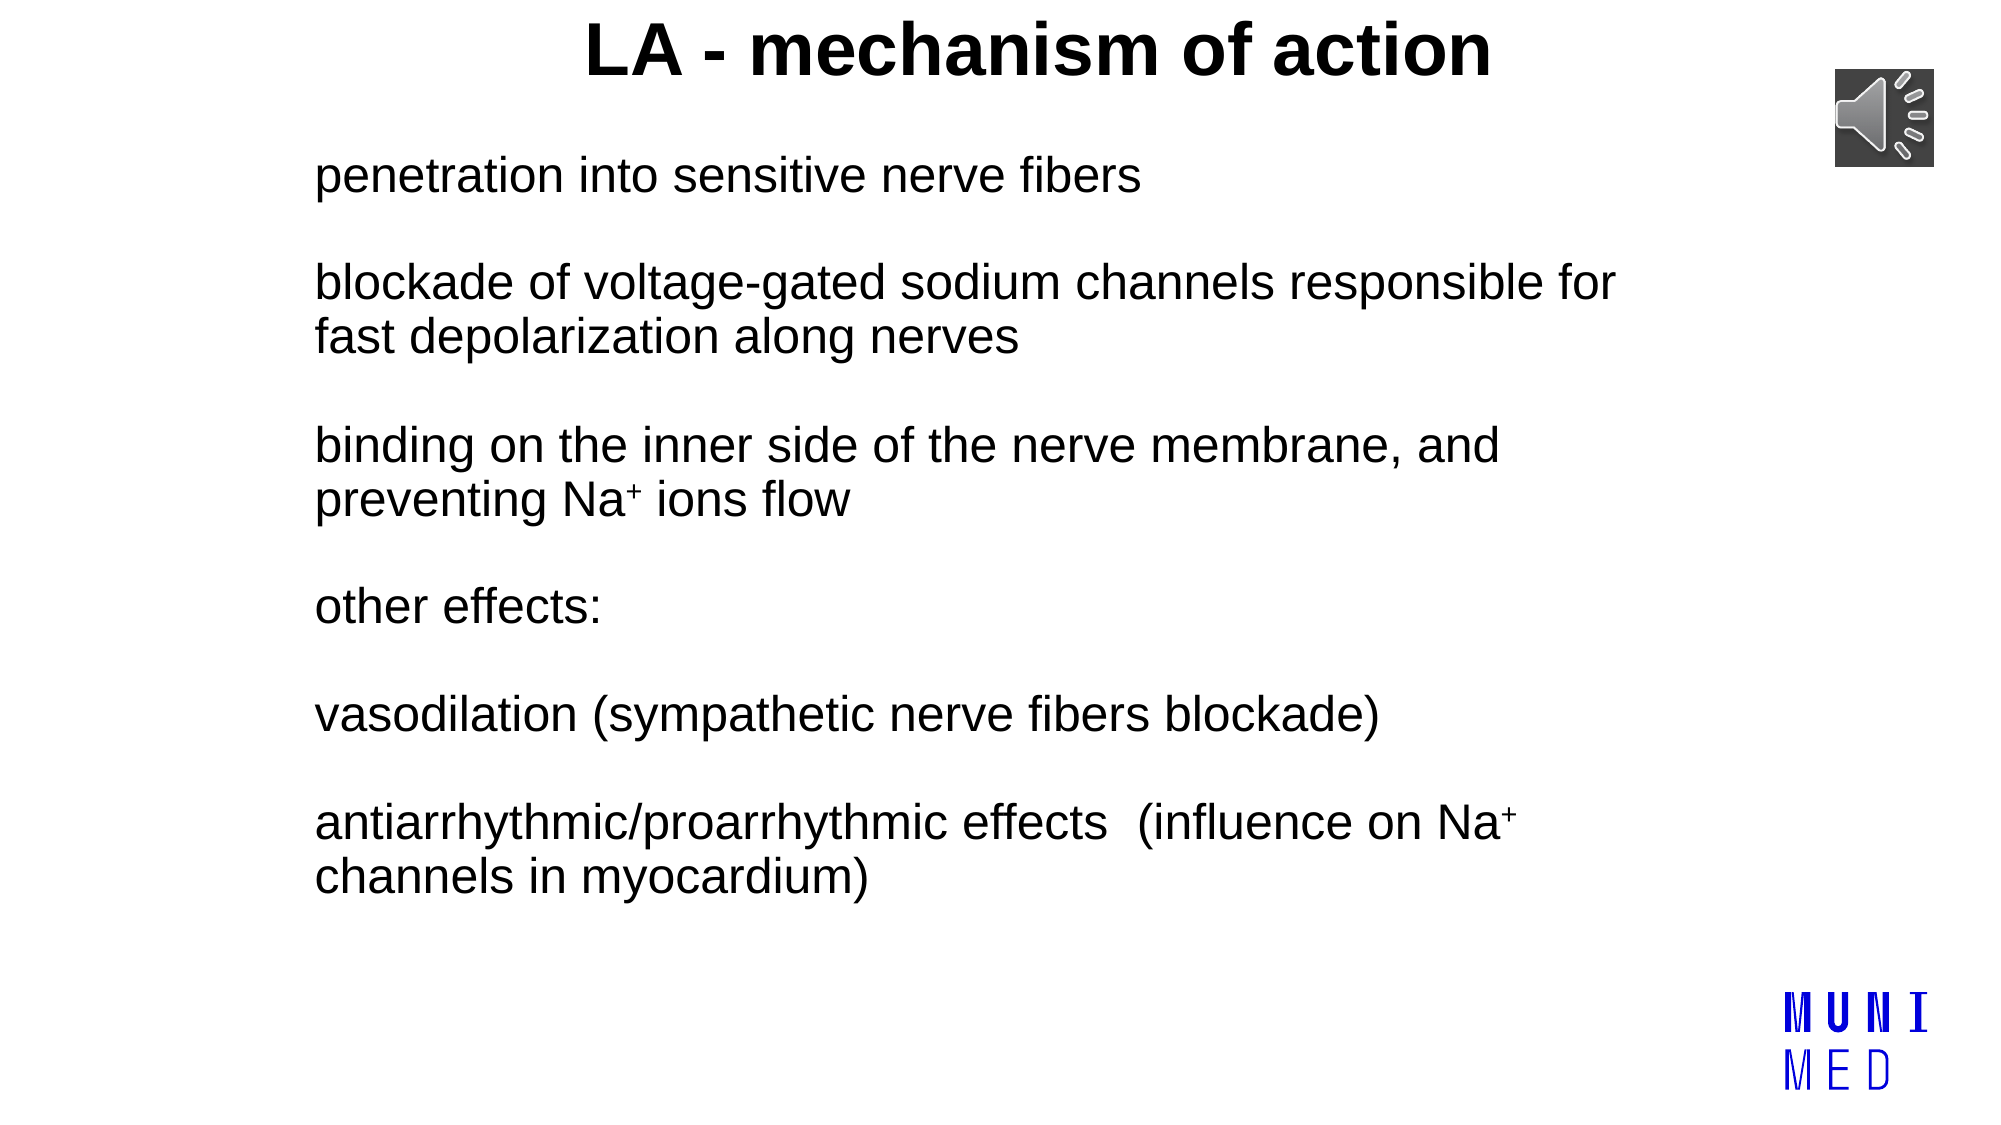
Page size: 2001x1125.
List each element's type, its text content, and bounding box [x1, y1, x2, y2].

title LA - mechanism of action [584, 7, 1556, 148]
picture [1834, 67, 1935, 169]
list penetration into sensitive nerve fibers blockade of voltage-gated sodium channels responsible for fast depolarization along nerves binding on the inner side of the nerve membrane, and preventing Na+ ions flow other effects: vasodilation (sympathetic nerve fibers blockade) antiarrhythmic/proarrhythmic effects (influence on Na+ channels in myocardium) [314, 148, 1650, 1071]
